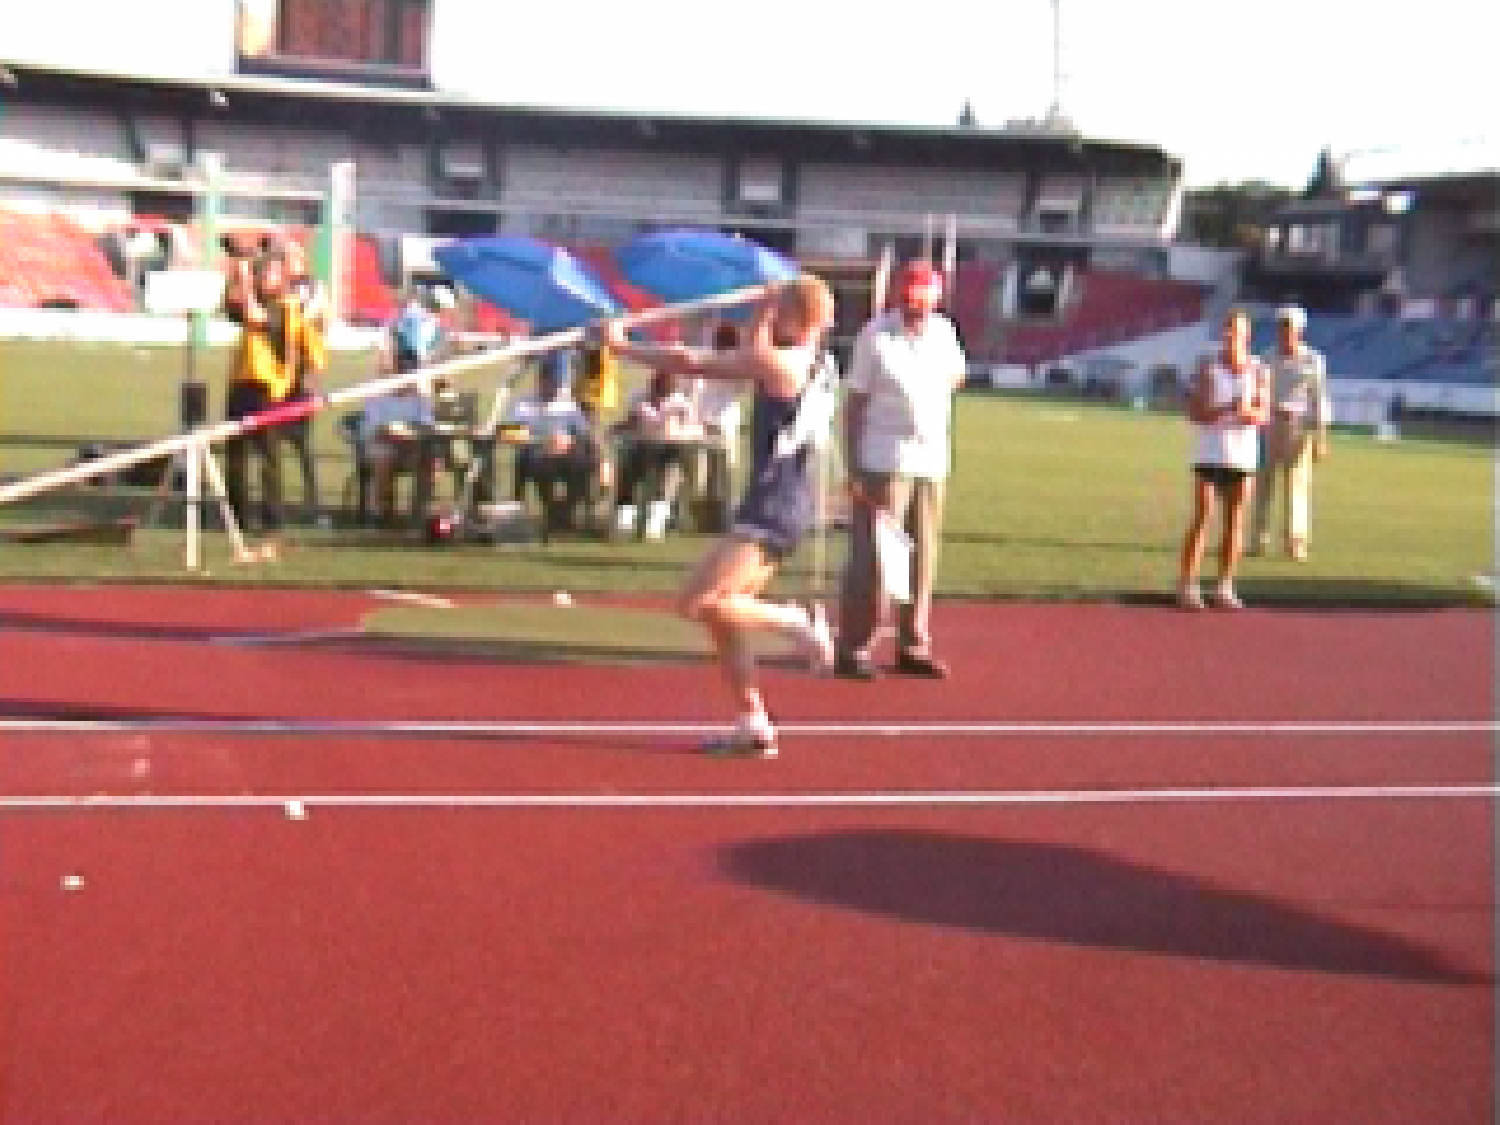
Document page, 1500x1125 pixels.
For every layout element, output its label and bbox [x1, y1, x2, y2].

list [0, 0, 1500, 1125]
